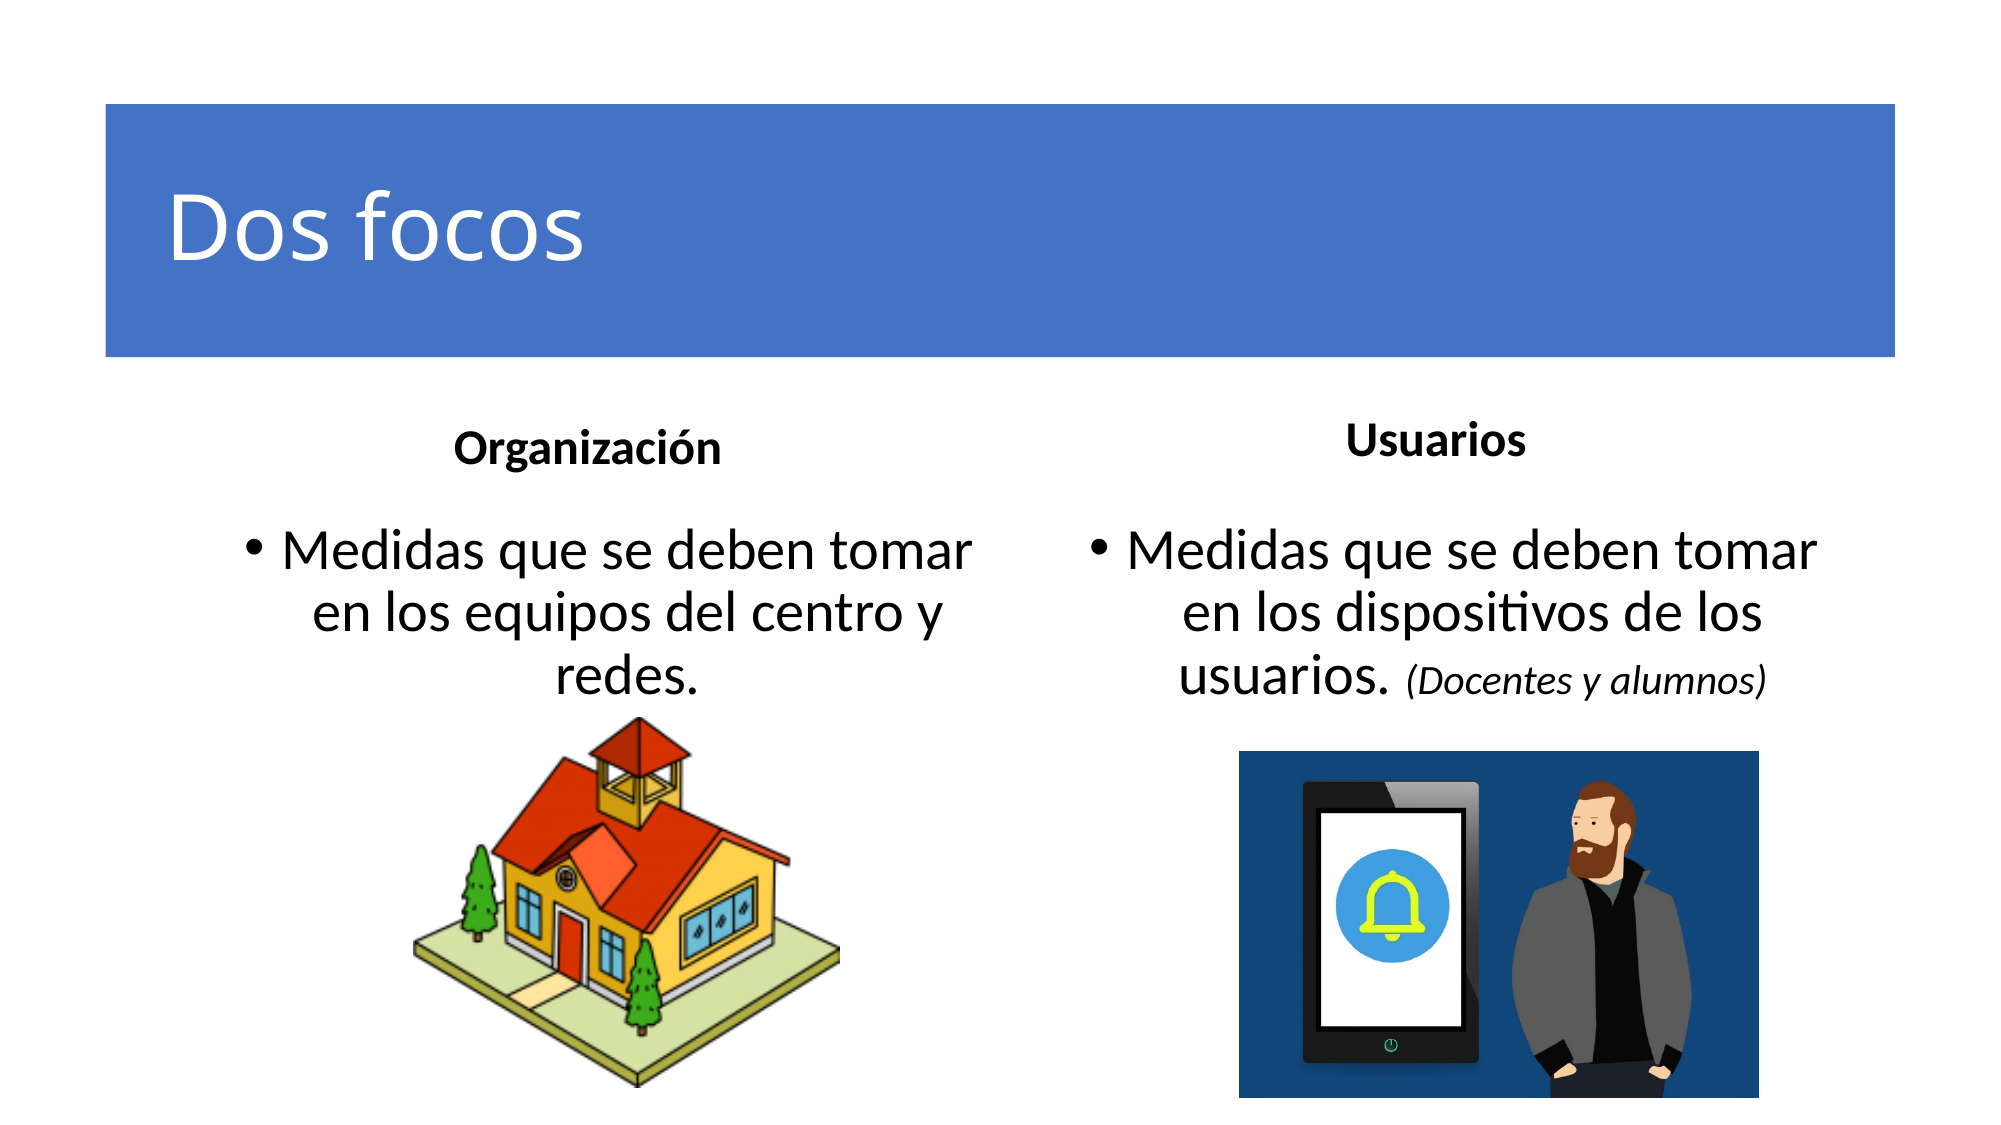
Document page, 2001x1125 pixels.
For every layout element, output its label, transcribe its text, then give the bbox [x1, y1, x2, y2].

list Organización [162, 385, 1014, 484]
title Dos focos [150, 121, 1876, 339]
list Medidas que se deben tomar en los dispositivos de los usuarios. (Docentes y alumnos) [1049, 511, 1860, 749]
list Usuarios [1013, 376, 1860, 475]
list Medidas que se deben tomar en los equipos del centro y redes. [205, 511, 1014, 749]
picture [413, 717, 840, 1088]
picture [1239, 751, 1759, 1098]
text_box [105, 104, 1895, 358]
